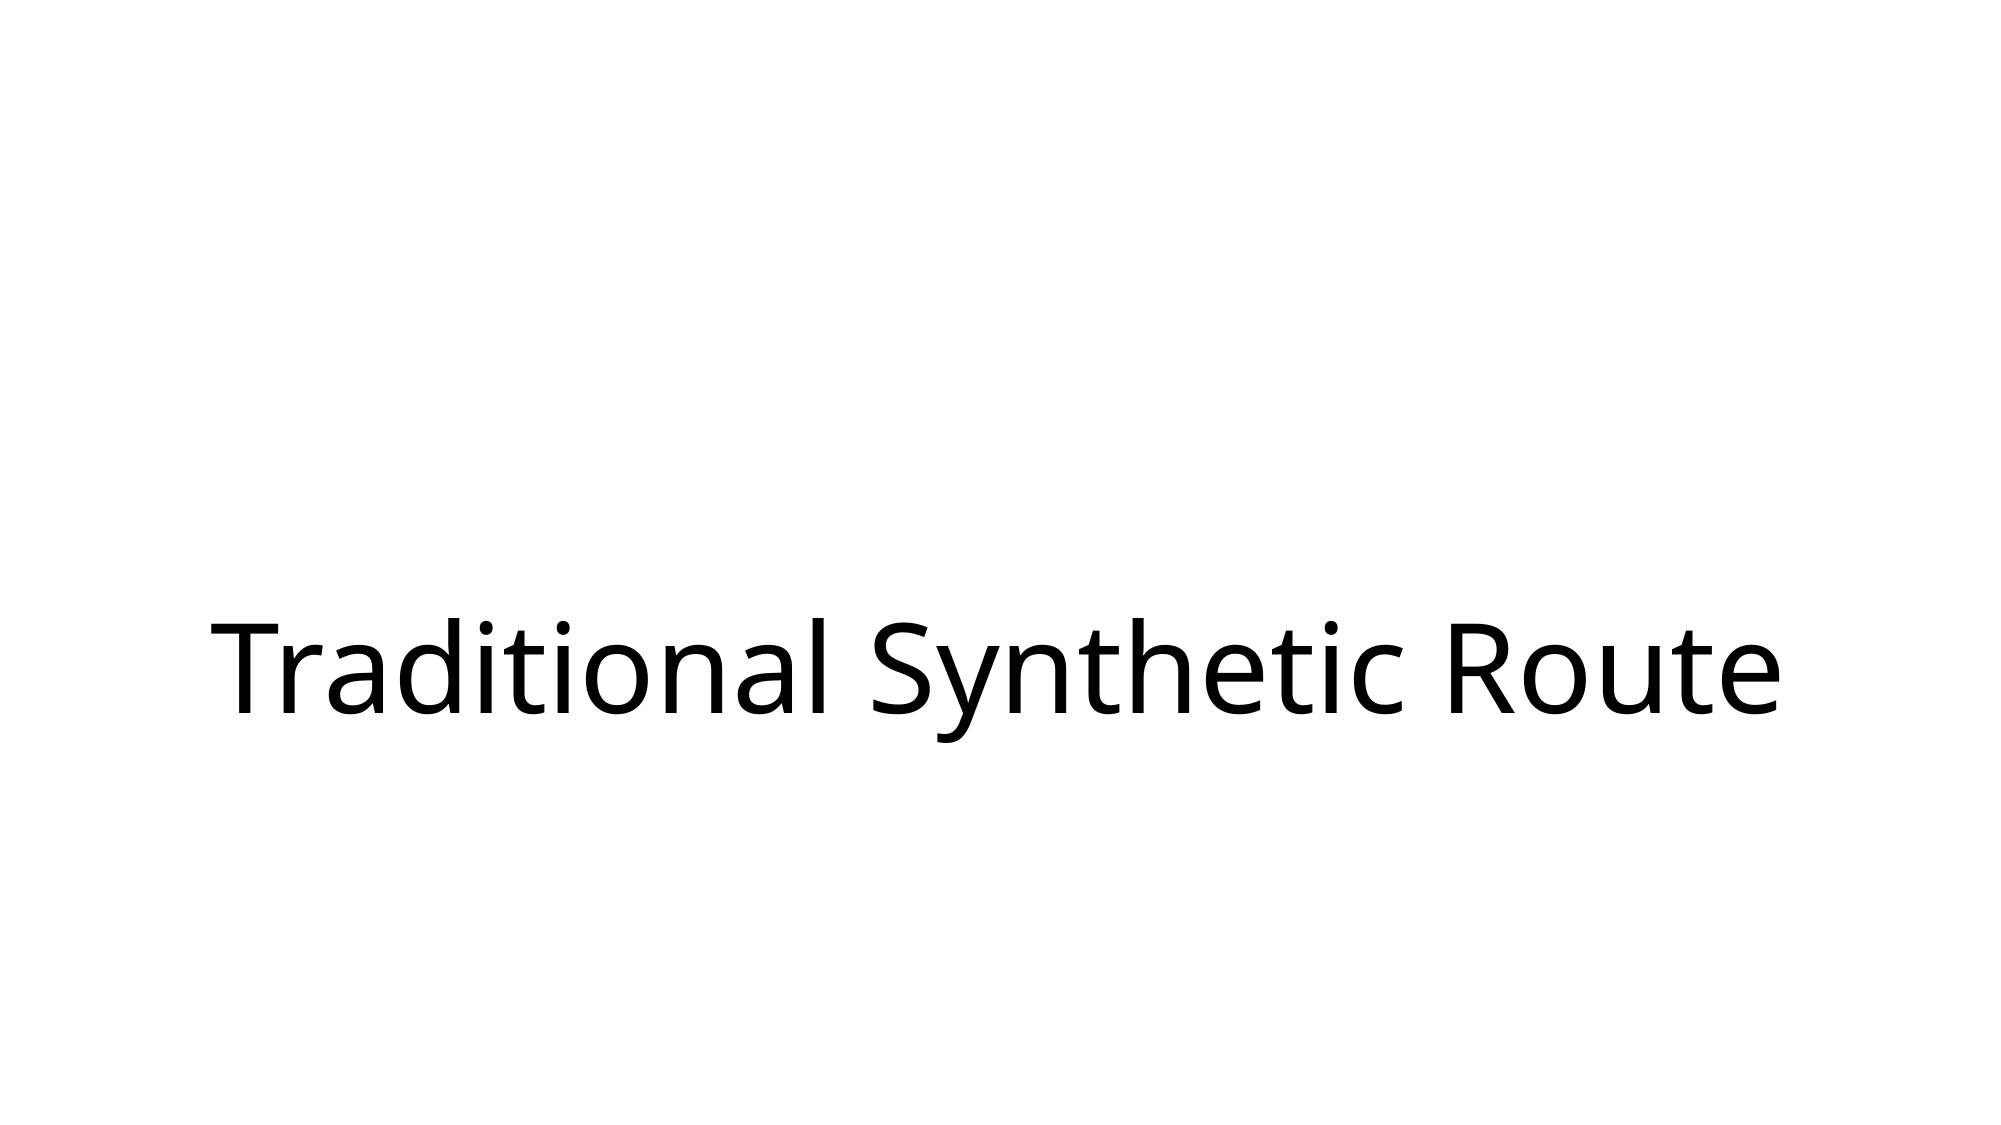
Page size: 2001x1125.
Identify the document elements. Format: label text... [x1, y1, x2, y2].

title Traditional Synthetic Route [136, 280, 1862, 749]
